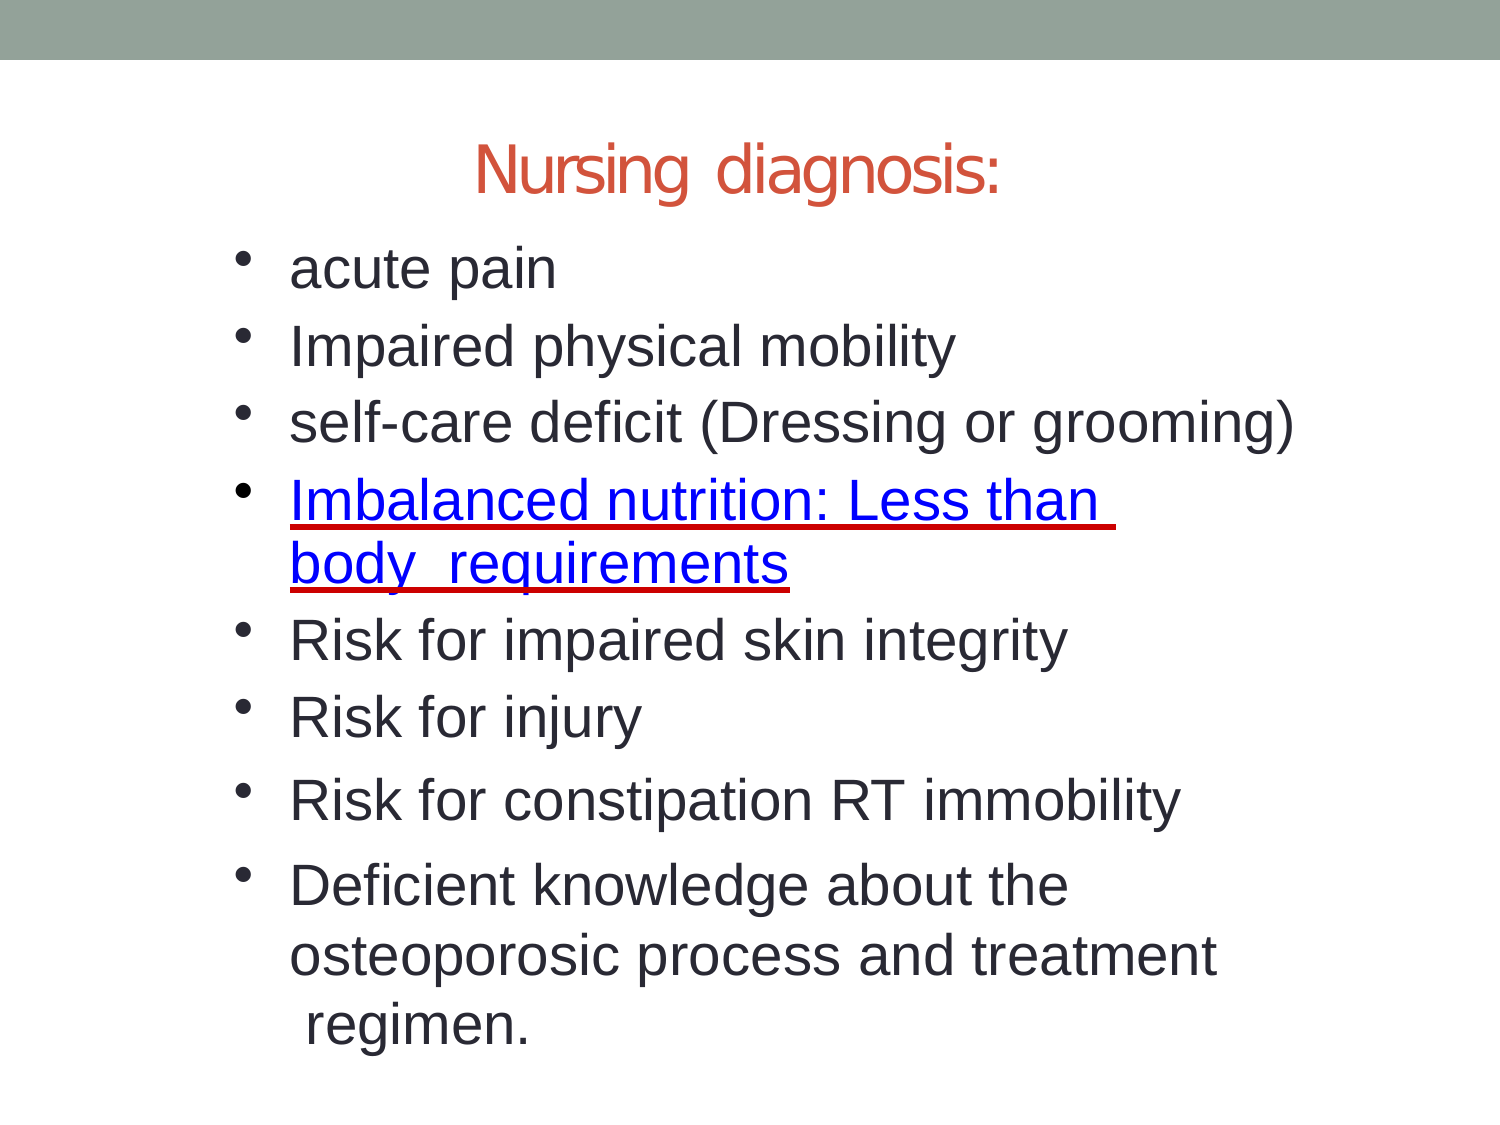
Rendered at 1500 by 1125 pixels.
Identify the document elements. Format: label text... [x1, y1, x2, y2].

title Nursing diagnosis: [470, 70, 1078, 221]
text_box acute pain Impaired physical mobility self-care deficit (Dressing or grooming) Imbalanced nutrition: Less than body requirements Risk for impaired skin integrity Risk for injury Risk for constipation RT immobility Deficient knowledge about the osteoporosic process and treatment regimen. [231, 221, 1299, 1057]
